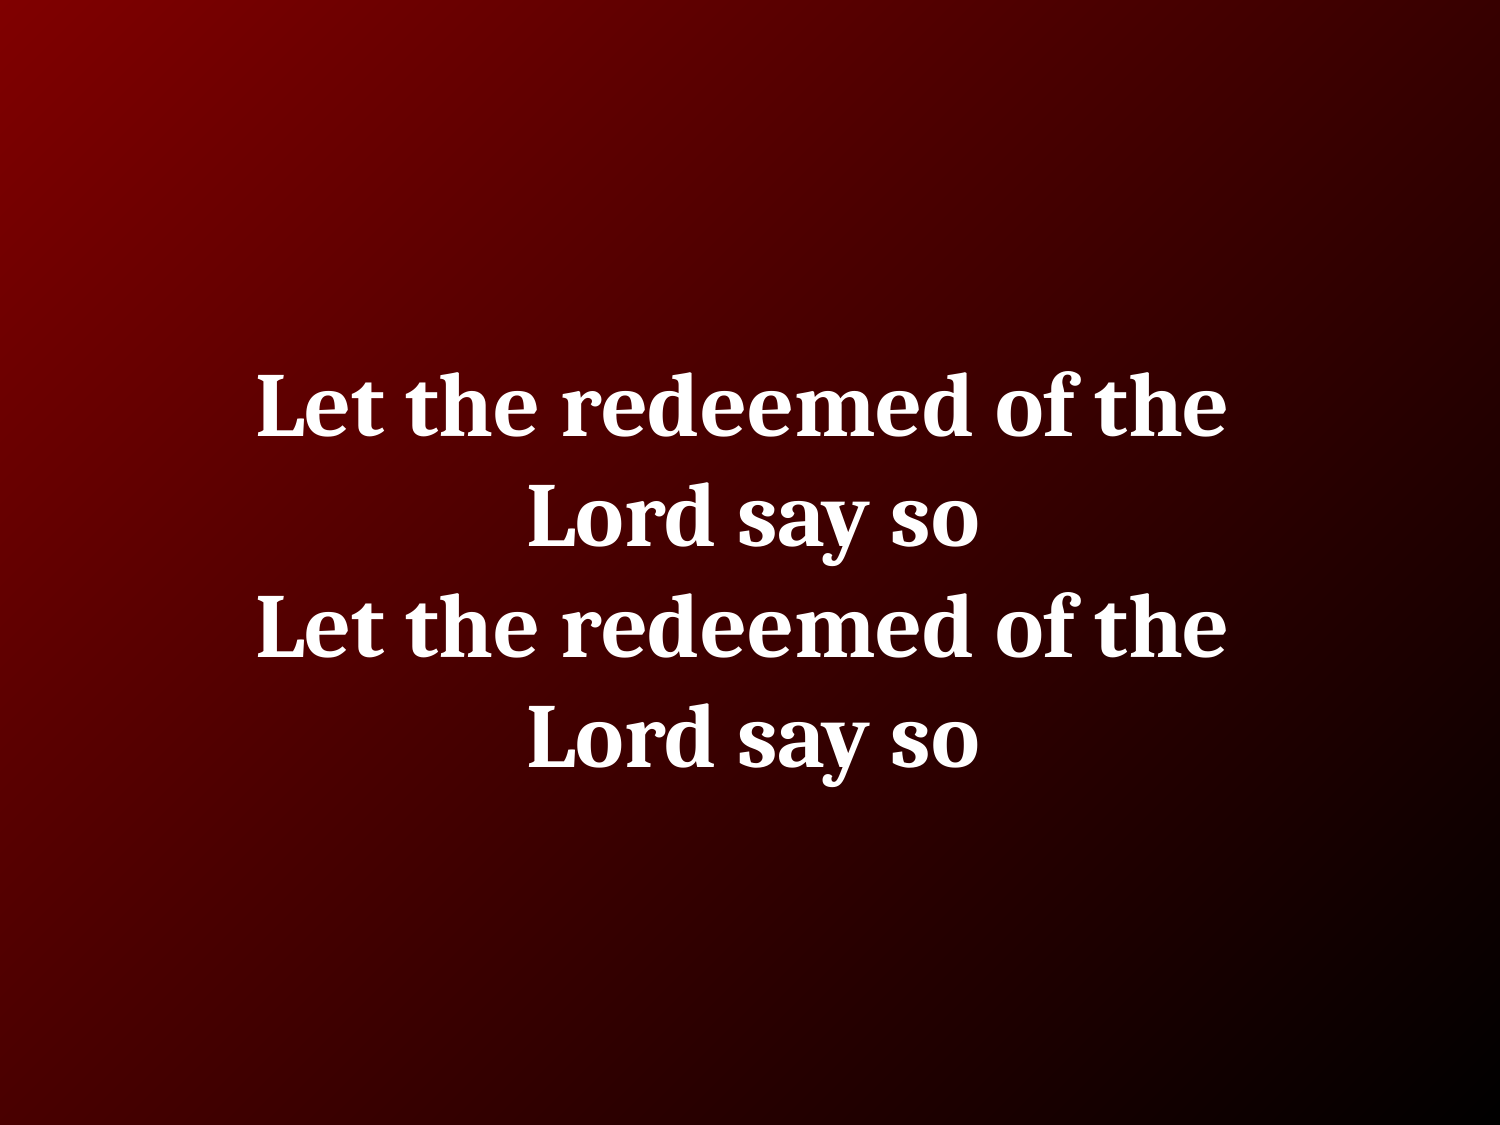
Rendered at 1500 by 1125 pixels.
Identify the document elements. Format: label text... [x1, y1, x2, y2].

title Let the redeemed of the Lord say so Let the redeemed of the Lord say so [30, 42, 1476, 1088]
